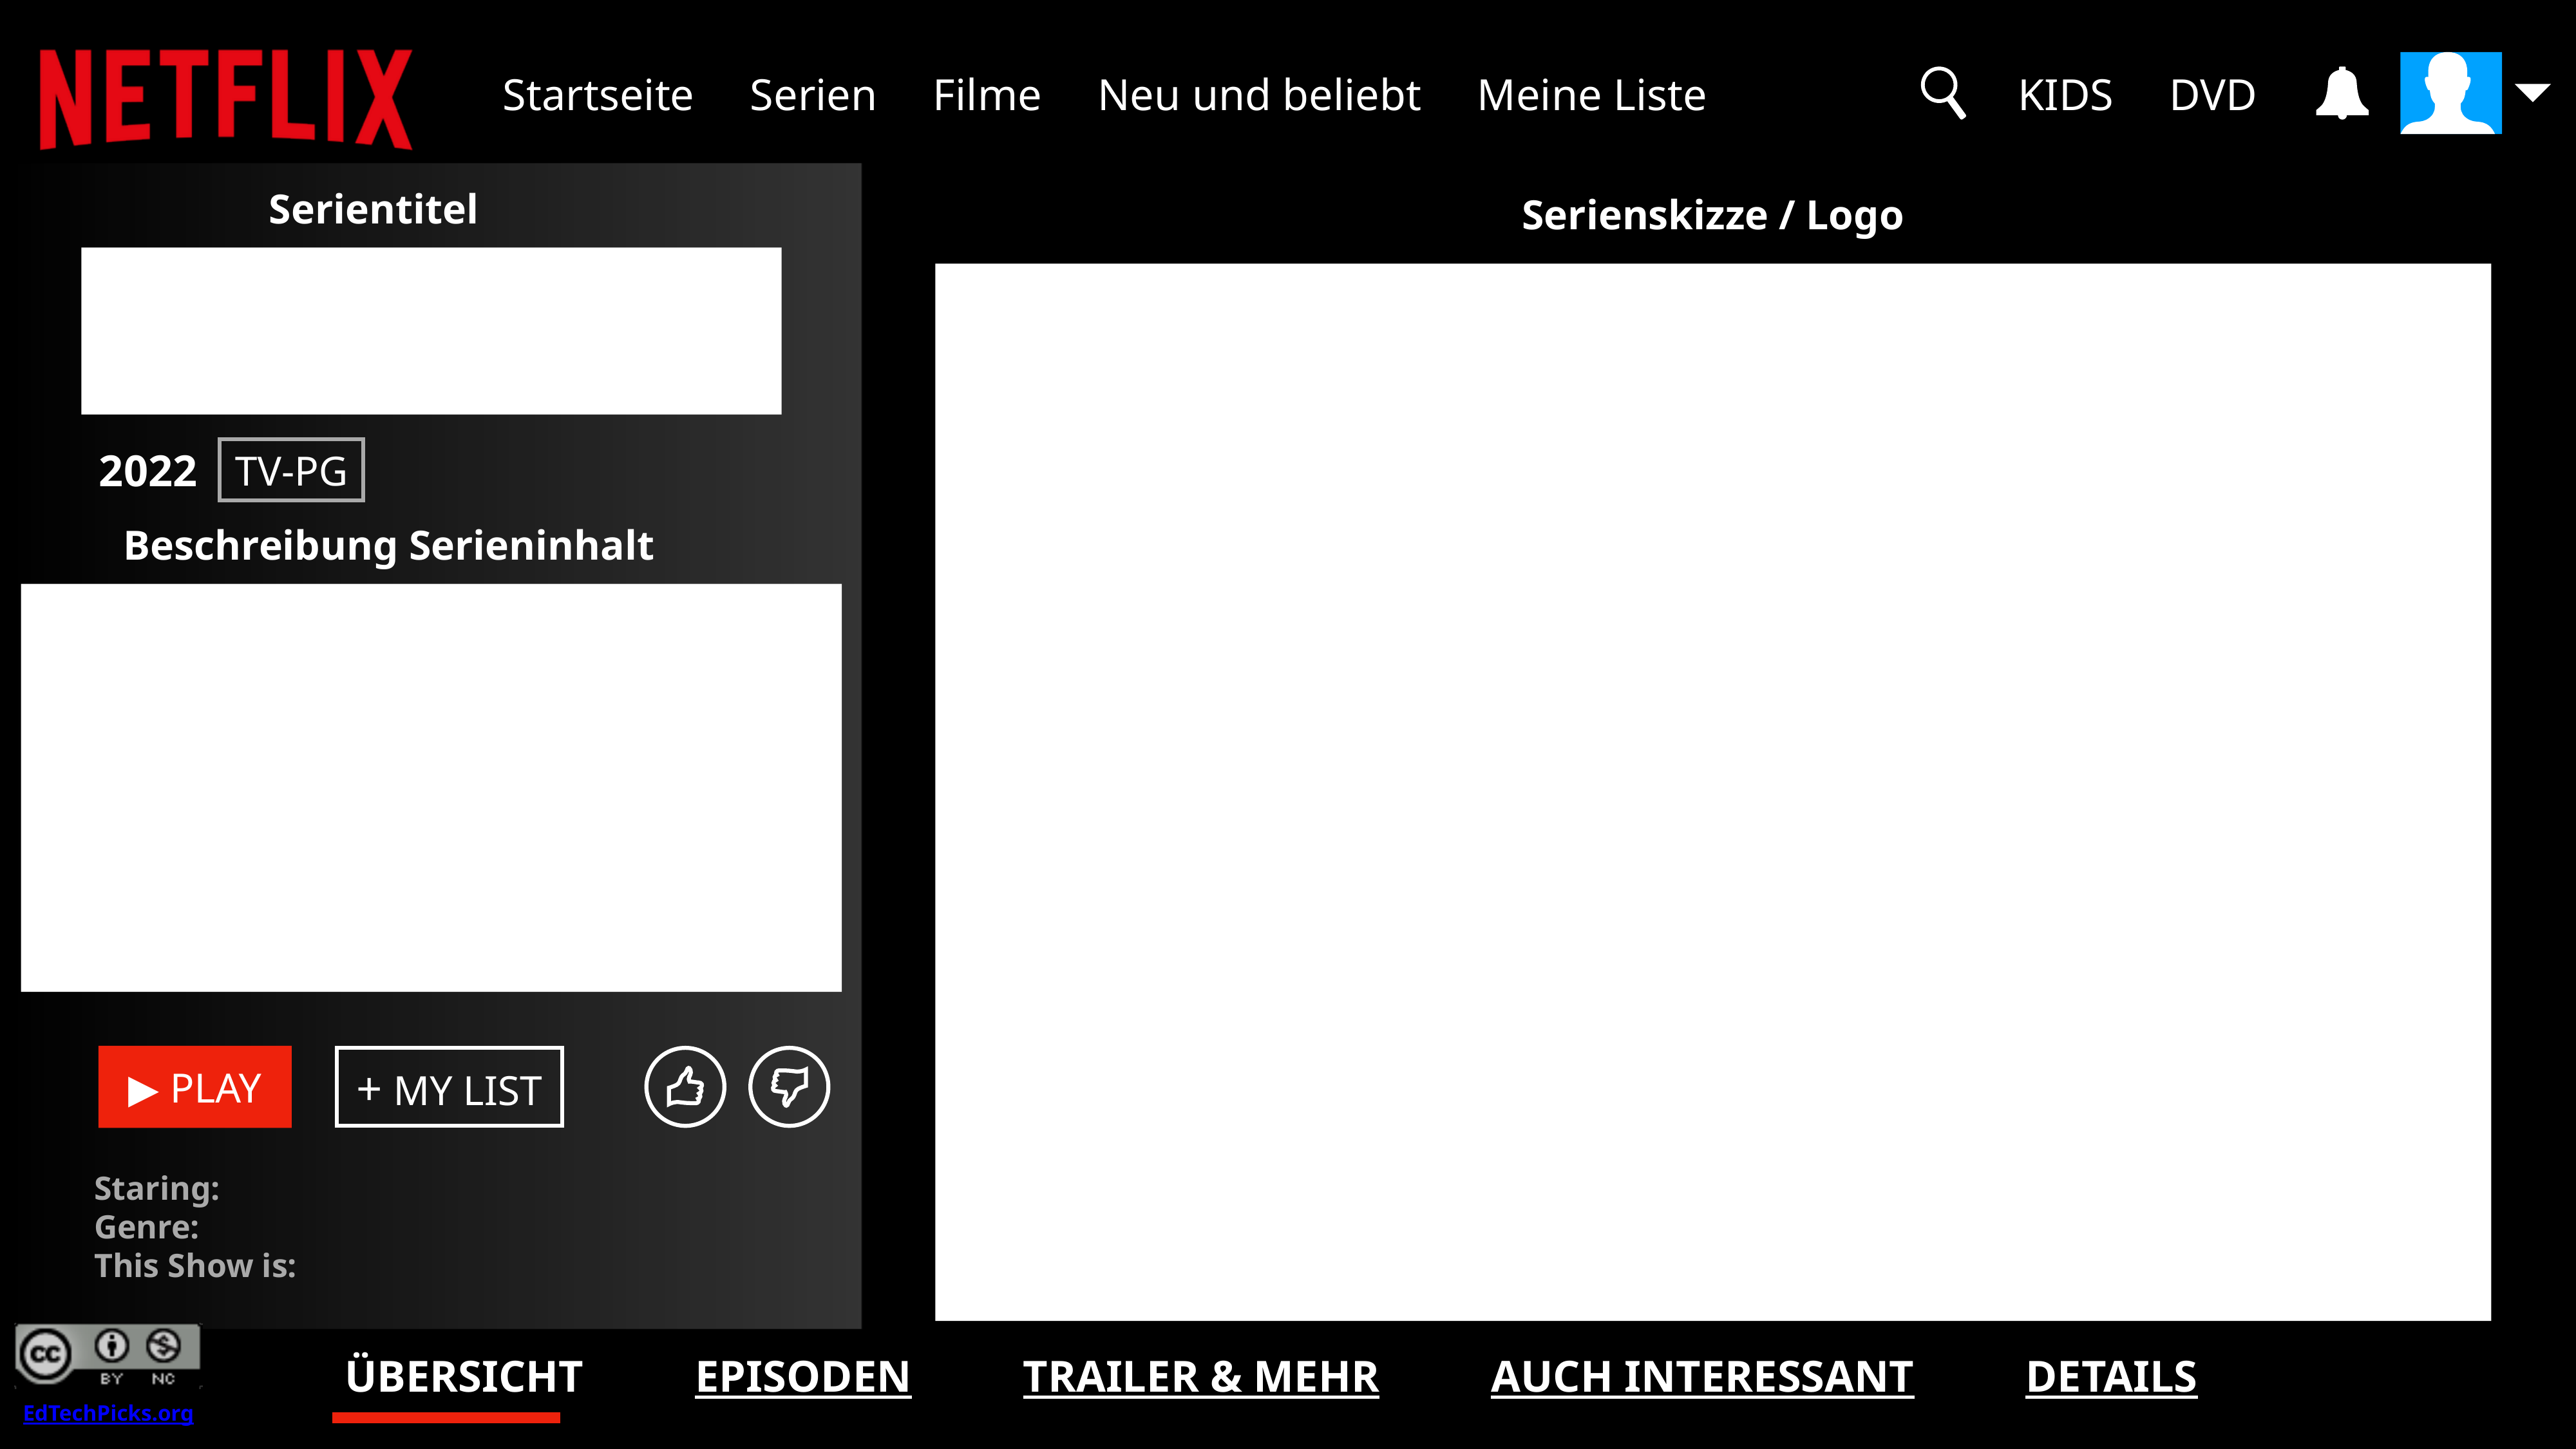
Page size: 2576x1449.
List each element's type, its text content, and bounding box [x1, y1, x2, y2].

text_box [1920, 66, 1967, 120]
text_box 2022 [91, 436, 205, 503]
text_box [2400, 52, 2503, 135]
text_box [935, 263, 2492, 1321]
text_box [0, 1329, 2576, 1449]
text_box ▶ PLAY [98, 1045, 292, 1128]
text_box [81, 247, 782, 415]
text_box TV-PG [220, 439, 364, 501]
text_box Beschreibung Serieninhalt [115, 512, 663, 576]
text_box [14, 1322, 203, 1435]
text_box [0, 0, 2576, 164]
text_box Serientitel [261, 176, 488, 240]
text_box [1, 164, 862, 1329]
text_box Startseite Serien Filme Neu und beliebt Meine Liste [495, 59, 1827, 127]
text_box [750, 1048, 829, 1126]
text_box [2514, 84, 2552, 102]
picture [0, 18, 455, 168]
text_box [646, 1048, 724, 1126]
text_box [2316, 66, 2369, 120]
text_box Serienskizze / Logo [1514, 182, 1913, 245]
text_box Staring: Genre: This Show is: [86, 1160, 562, 1292]
text_box + MY LIST [336, 1048, 563, 1126]
text_box [21, 583, 842, 992]
text_box ÜBERSICHT EPISODEN TRAILER & MEHR AUCH INTERESSANT DETAILS [203, 1341, 2374, 1416]
text_box KIDS DVD [2010, 59, 2285, 127]
